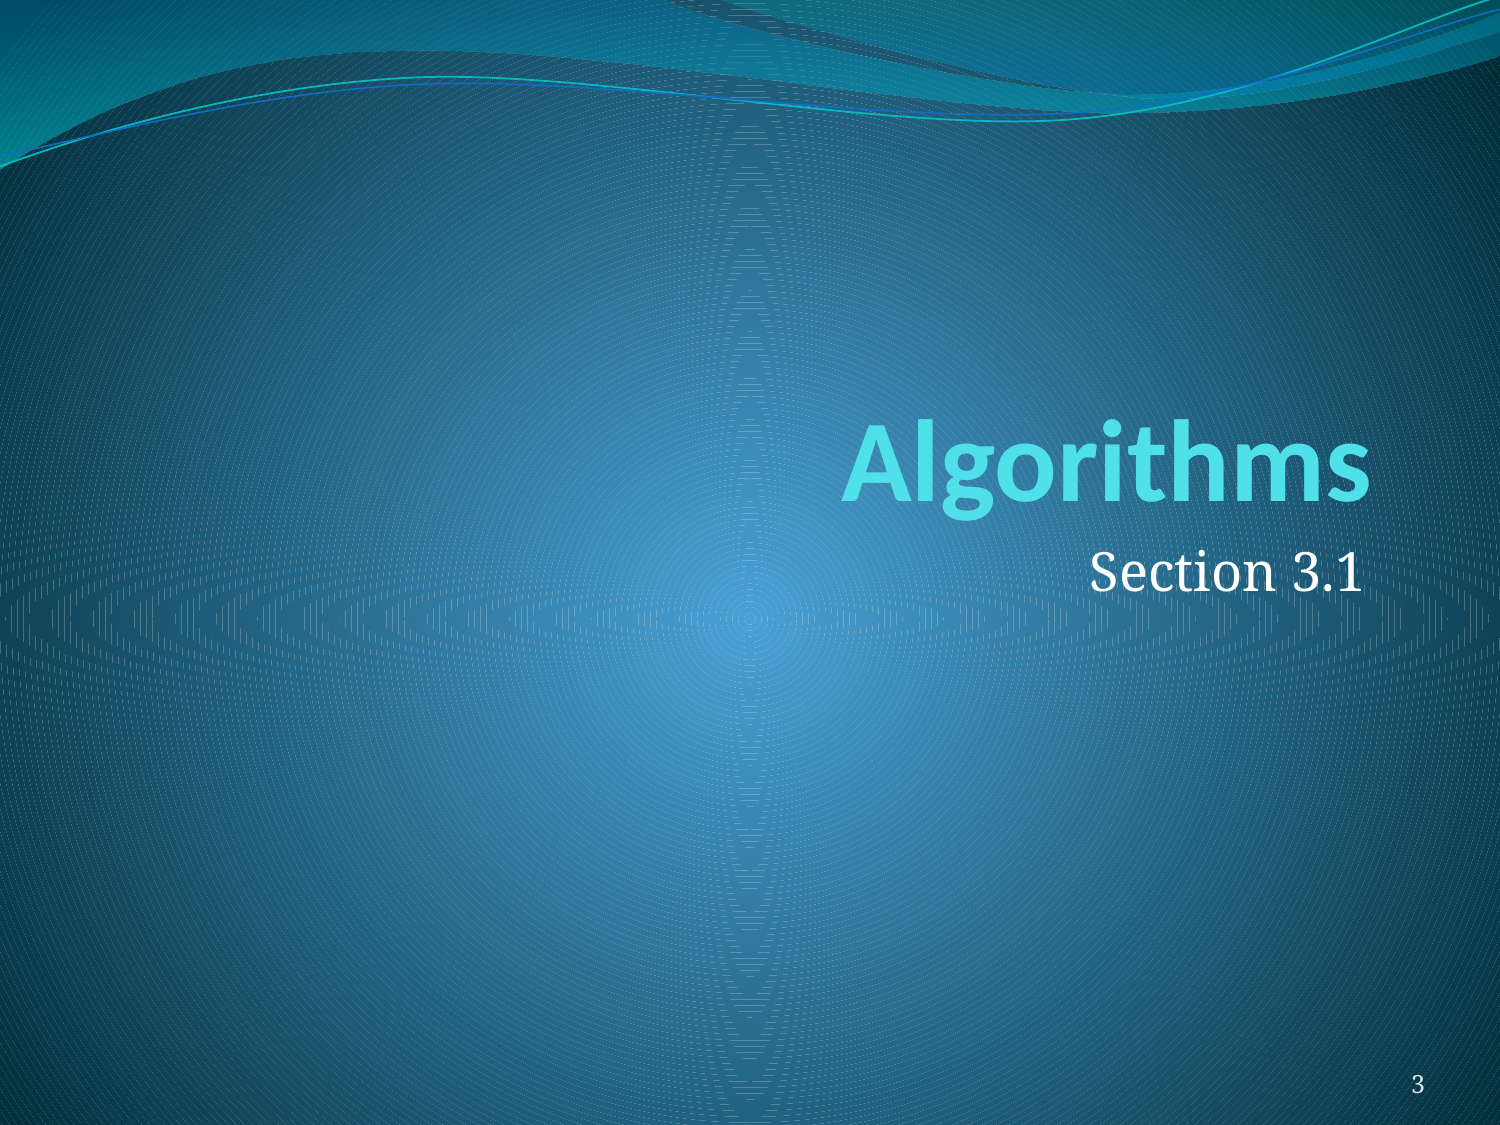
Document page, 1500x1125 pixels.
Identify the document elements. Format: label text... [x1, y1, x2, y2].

slide_number 3 [1299, 1042, 1425, 1103]
title Algorithms [87, 224, 1376, 525]
subtitle Section 3.1 [87, 529, 1376, 818]
